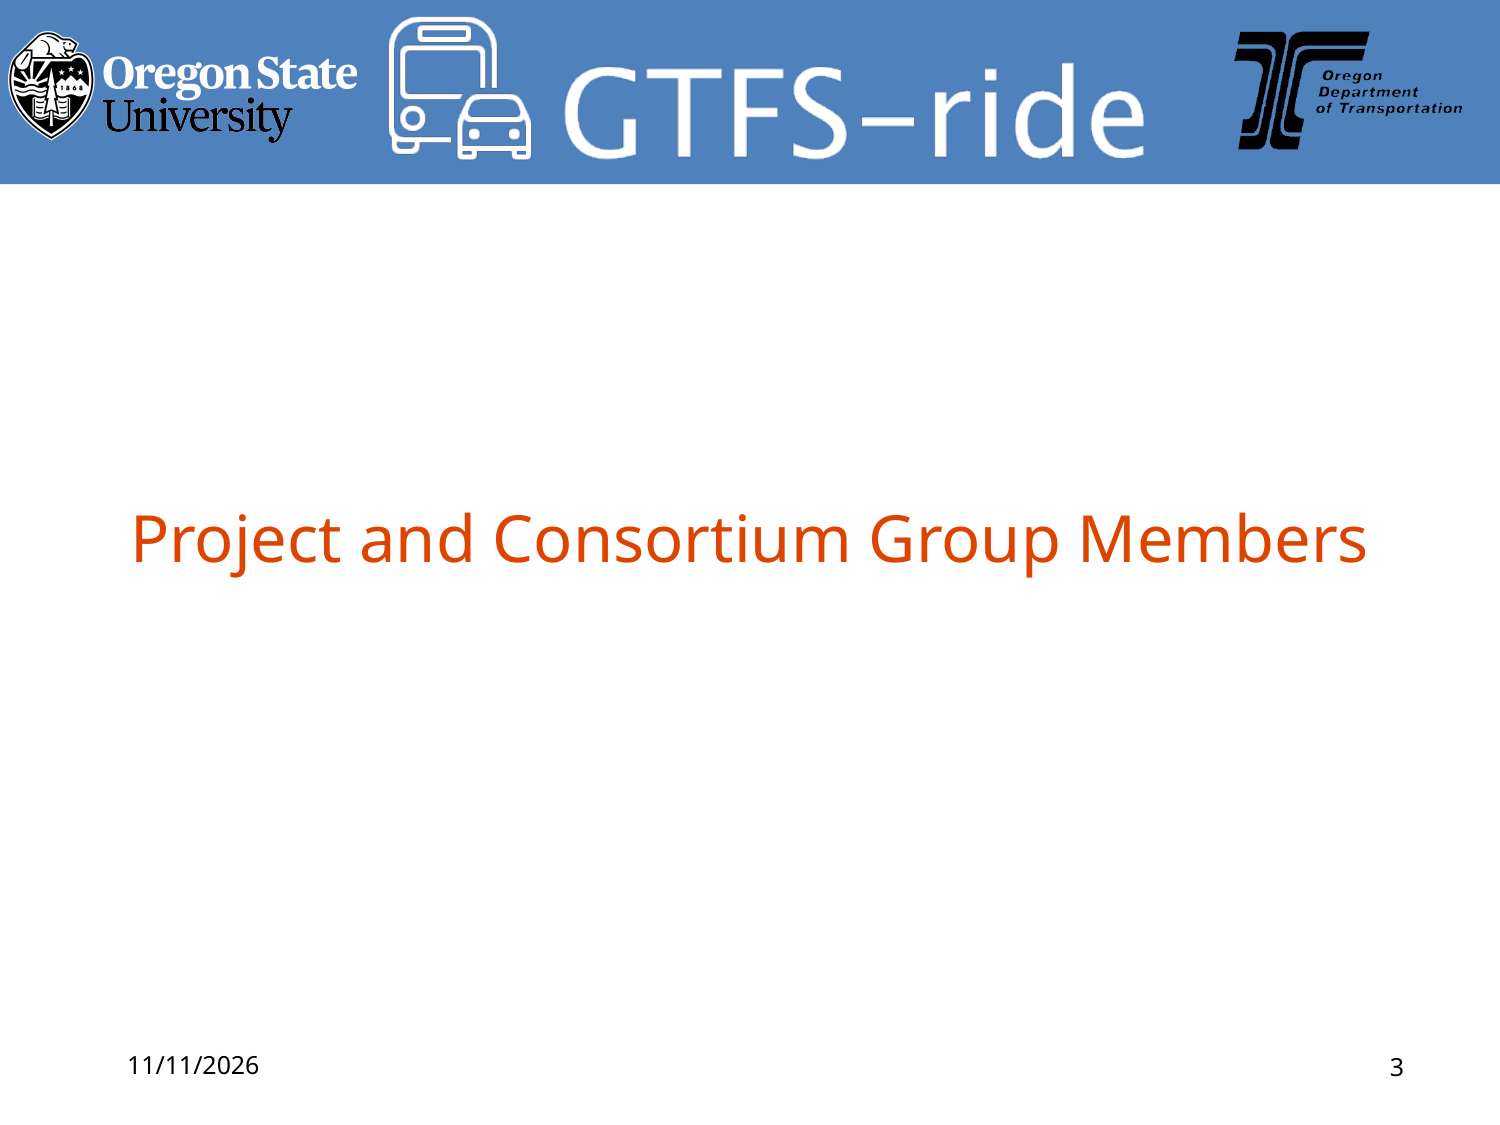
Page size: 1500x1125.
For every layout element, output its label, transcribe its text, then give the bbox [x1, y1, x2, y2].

picture [373, 8, 1159, 173]
picture [8, 31, 357, 143]
text_box 10/10/2018 [112, 1042, 425, 1103]
title Project and Consortium Group Members [112, 490, 1388, 635]
picture [1188, 0, 1472, 181]
slide_number 3 [1104, 1043, 1419, 1104]
